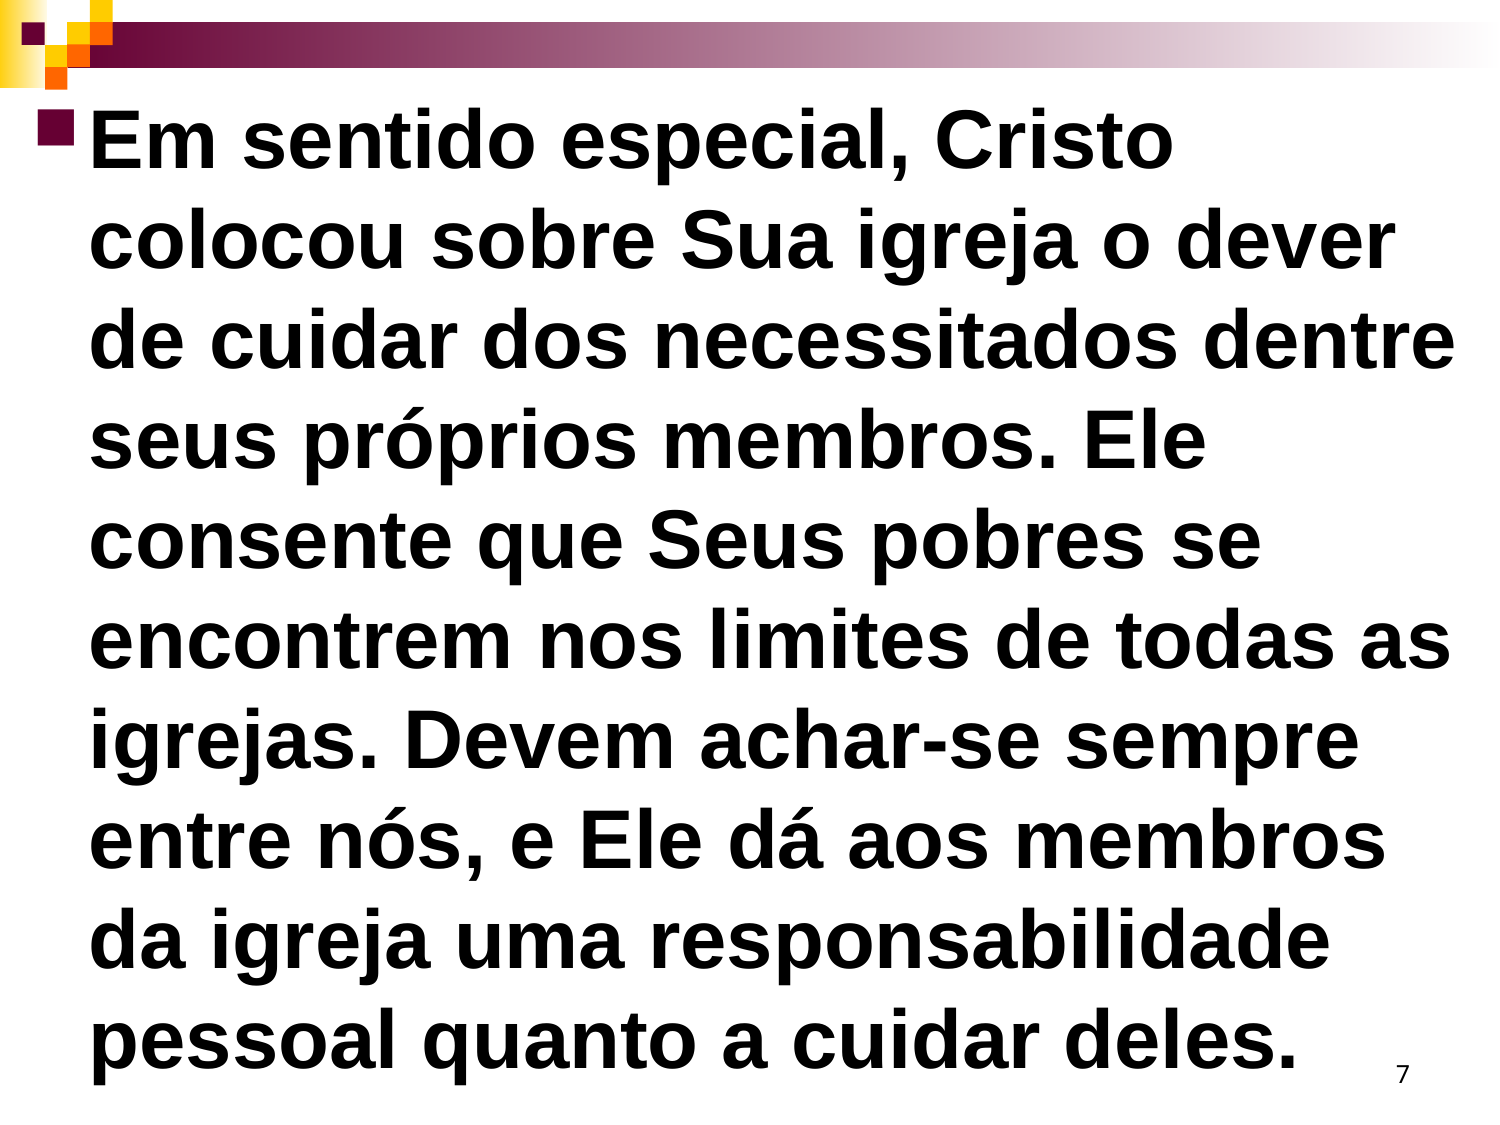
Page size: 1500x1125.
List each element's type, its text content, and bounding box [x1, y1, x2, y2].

list Em sentido especial, Cristo colocou sobre Sua igreja o dever de cuidar dos necessitados dentre seus próprios membros. Ele consente que Seus pobres se encontrem nos limites de todas as igrejas. Devem achar-se sempre entre nós, e Ele dá aos membros da igreja uma responsabilidade pessoal quanto a cuidar deles. [17, 78, 1477, 1113]
